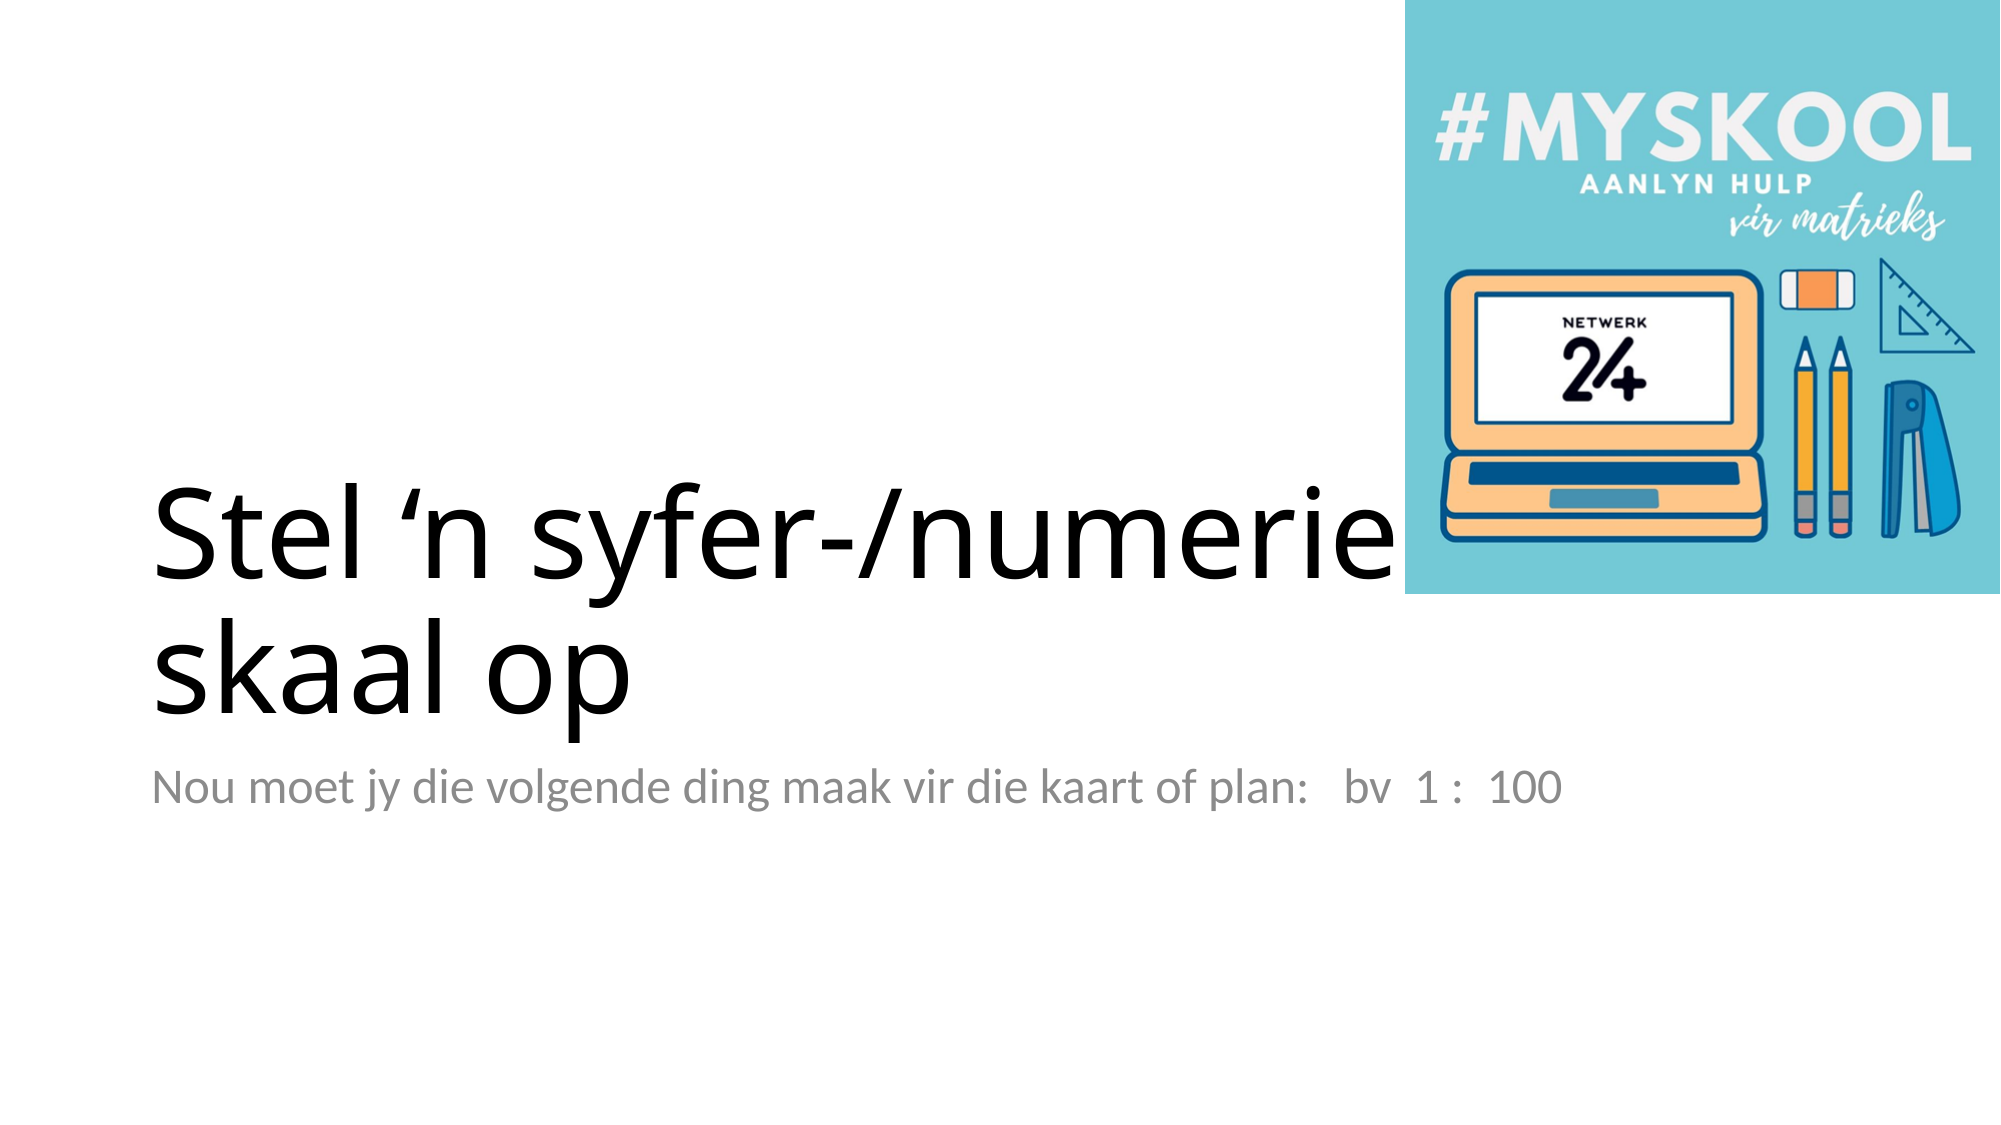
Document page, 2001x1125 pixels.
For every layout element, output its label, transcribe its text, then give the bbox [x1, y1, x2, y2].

picture [1405, 0, 2000, 595]
list Nou moet jy die volgende ding maak vir die kaart of plan: bv 1 : 100 [136, 752, 1862, 875]
title Stel ‘n syfer-/numeriese skaal op [136, 280, 1862, 749]
